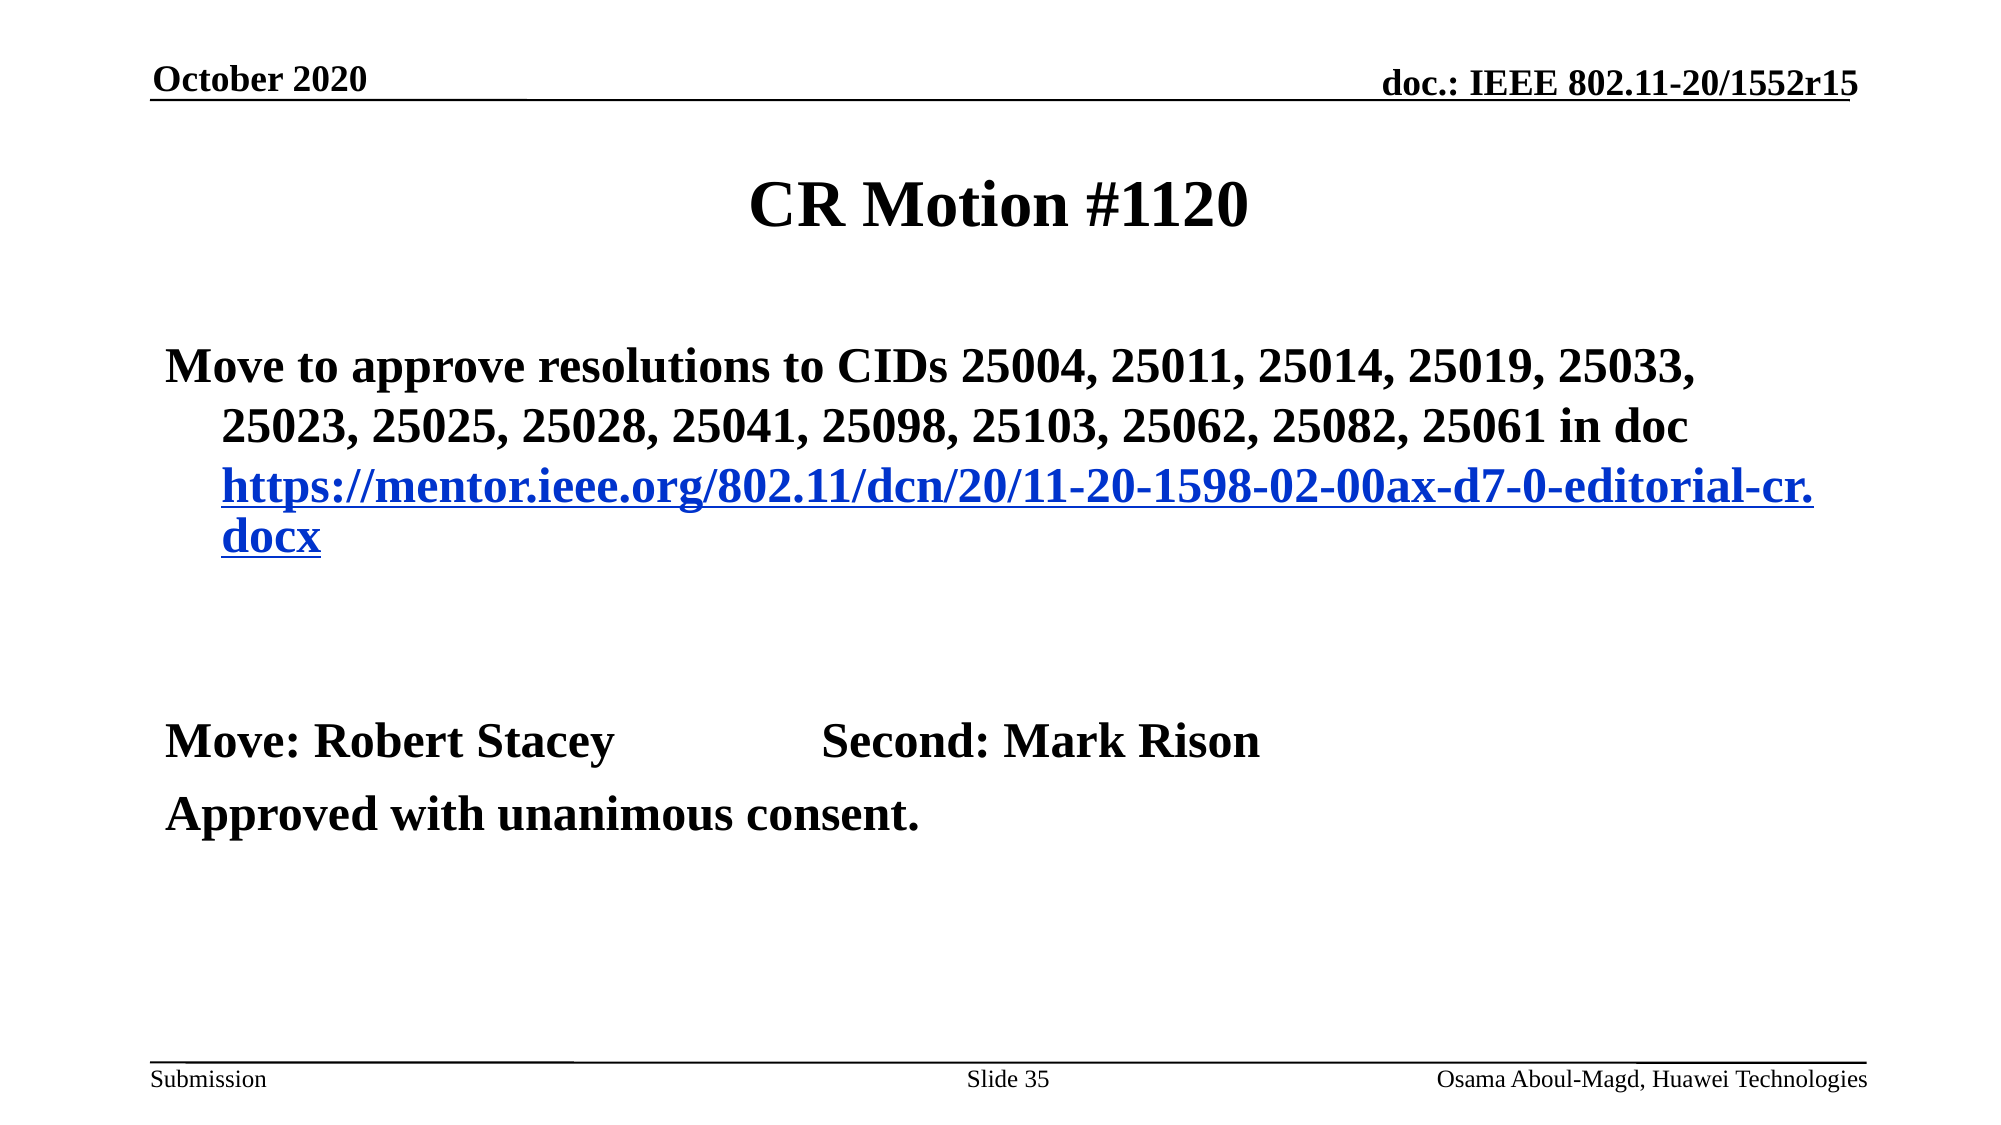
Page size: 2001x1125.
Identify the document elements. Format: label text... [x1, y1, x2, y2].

list Move to approve resolutions to CIDs 25004, 25011, 25014, 25019, 25033, 25023, 25025, 25028, 25041, 25098, 25103, 25062, 25082, 25061 in doc https://mentor.ieee.org/802.11/dcn/20/11-20-1598-02-00ax-d7-0-editorial-cr.docx Move: Robert Stacey Second: Mark Rison Approved with unanimous consent. [149, 324, 1850, 1000]
footer Osama Aboul-Magd, Huawei Technologies [1171, 1061, 1869, 1093]
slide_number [152, 54, 563, 100]
title CR Motion #1120 [149, 112, 1850, 288]
slide_number Slide 35 [950, 1061, 1067, 1123]
